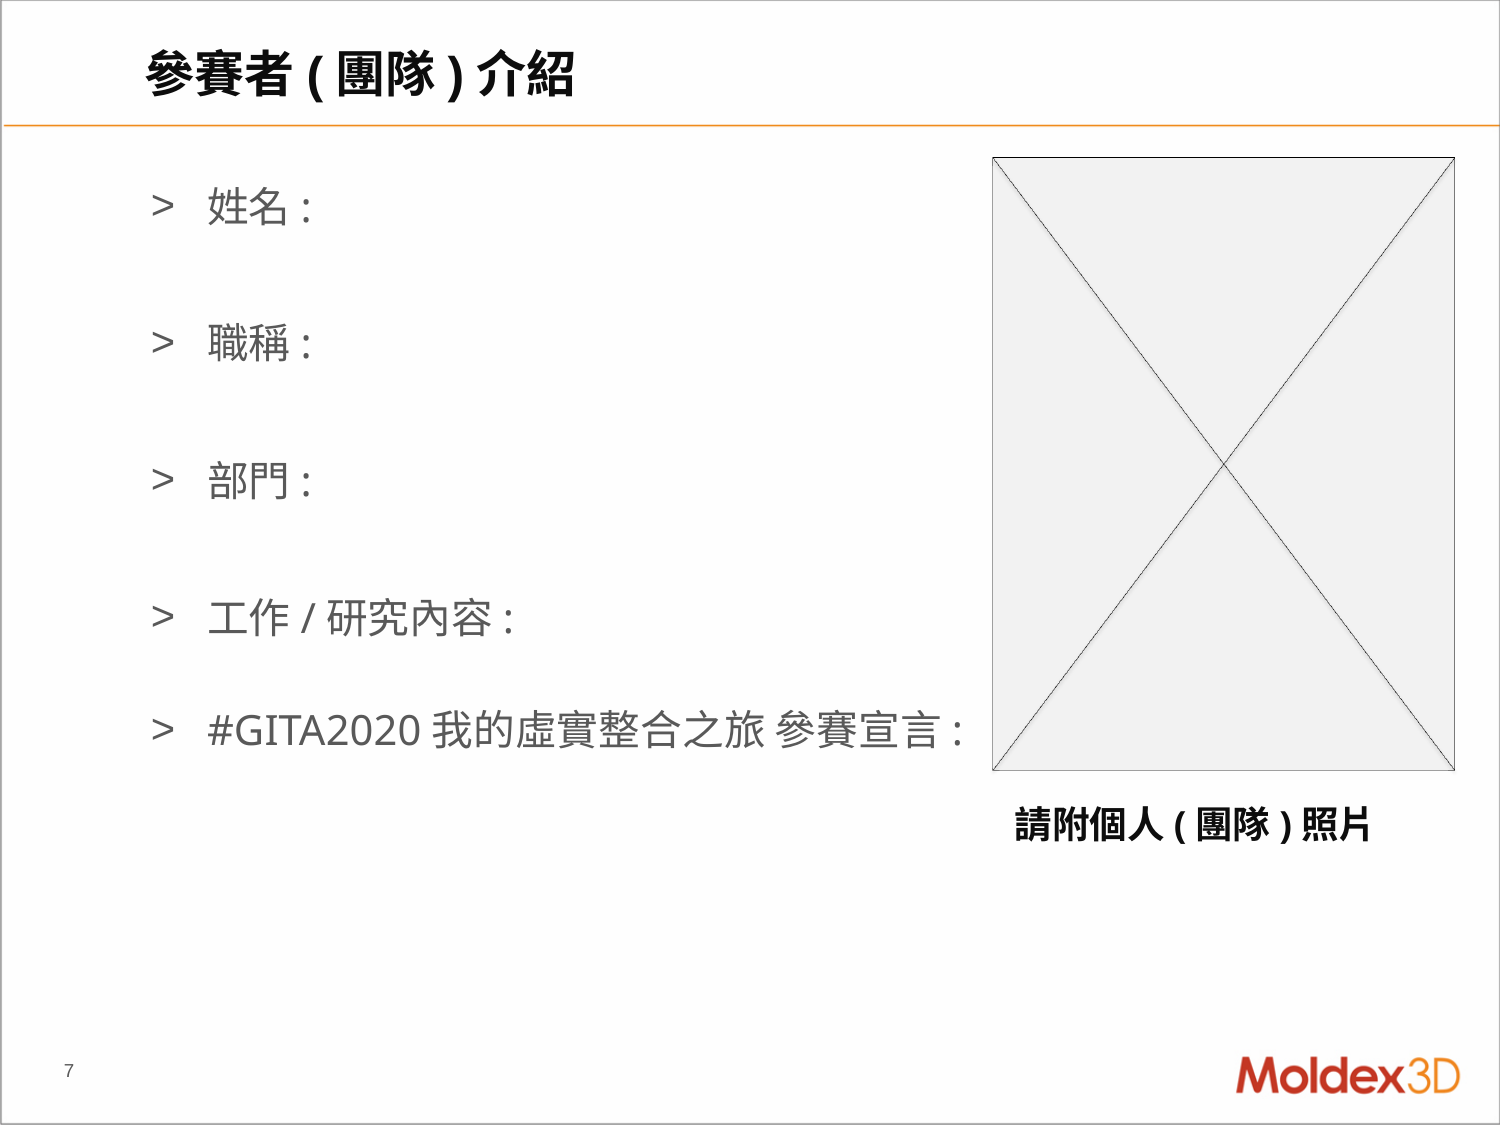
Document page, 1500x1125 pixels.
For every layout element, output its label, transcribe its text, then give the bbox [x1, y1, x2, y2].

title 參賽者(團隊)介紹 [129, 18, 1430, 126]
text_box 請附個人(團隊)照片 [999, 793, 1430, 854]
list 姓名: 職稱: 部門: 工作/研究內容: #GITA2020我的虛實整合之旅 參賽宣言: [135, 172, 1430, 1032]
picture [0, 0, 1500, 1125]
